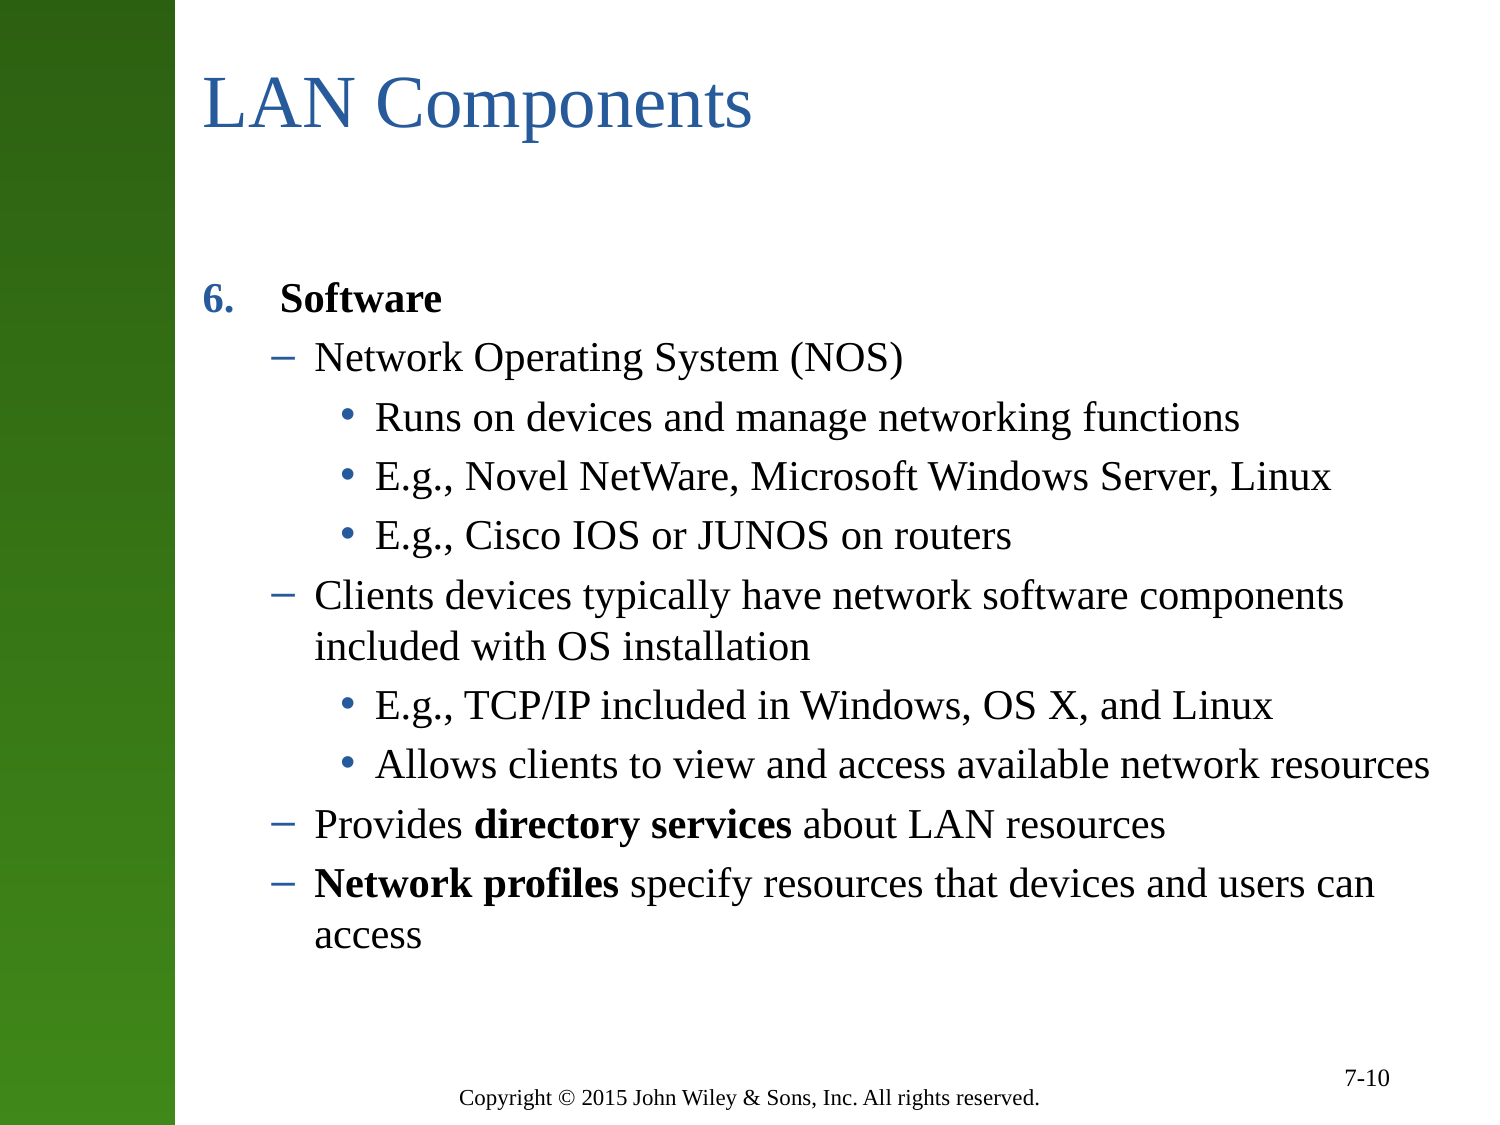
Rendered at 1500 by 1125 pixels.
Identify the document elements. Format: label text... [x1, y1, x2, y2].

title LAN Components [187, 45, 1450, 233]
list Software Network Operating System (NOS) Runs on devices and manage networking functions E.g., Novel NetWare, Microsoft Windows Server, Linux E.g., Cisco IOS or JUNOS on routers Clients devices typically have network software components included with OS installation E.g., TCP/IP included in Windows, OS X, and Linux Allows clients to view and access available network resources Provides directory services about LAN resources Network profiles specify resources that devices and users can access [187, 262, 1450, 1005]
